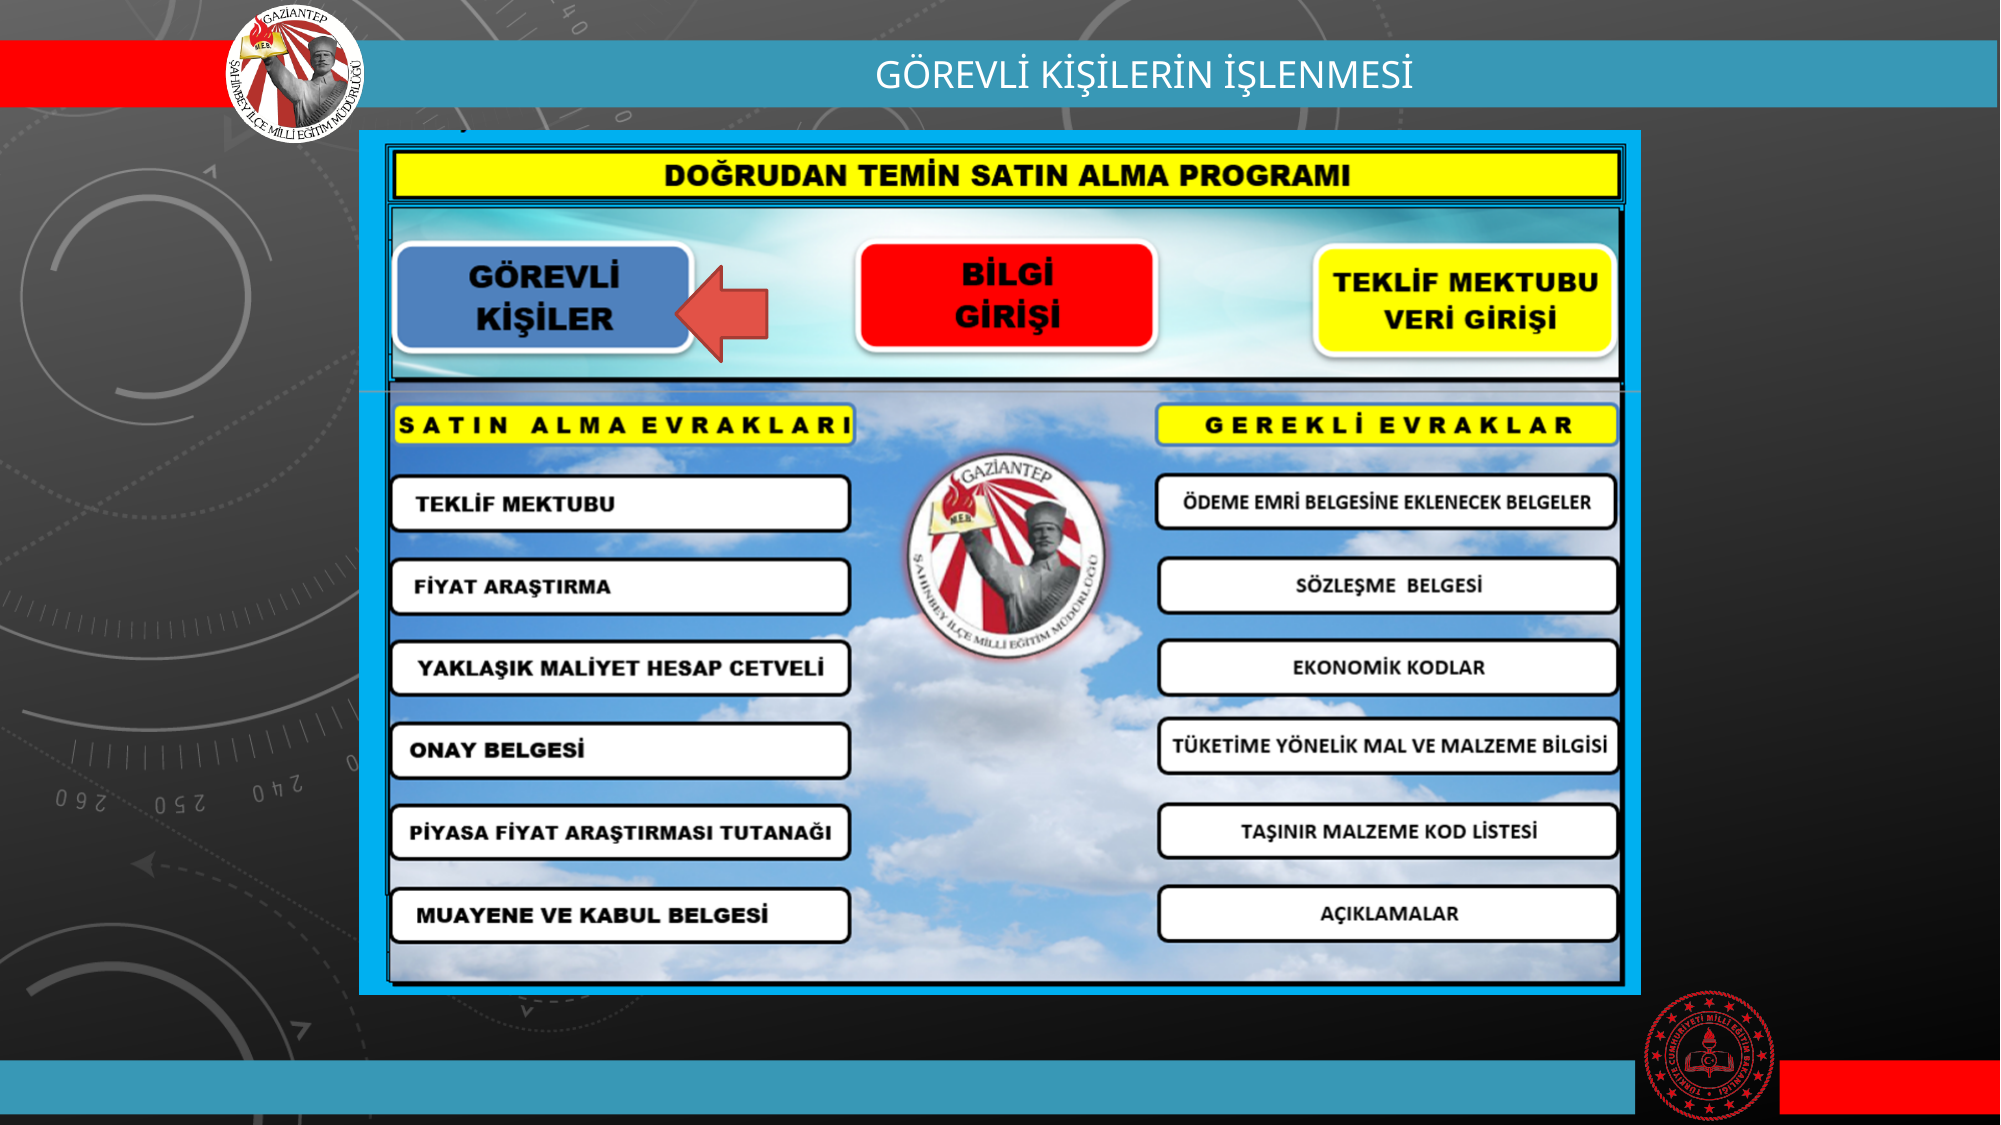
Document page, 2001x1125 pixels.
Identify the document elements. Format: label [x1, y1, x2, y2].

picture [0, 1115, 2000, 1125]
text_box [0, 1060, 2000, 1115]
picture [0, 0, 2000, 1060]
text_box [0, 0, 1998, 149]
picture [394, 151, 1620, 198]
